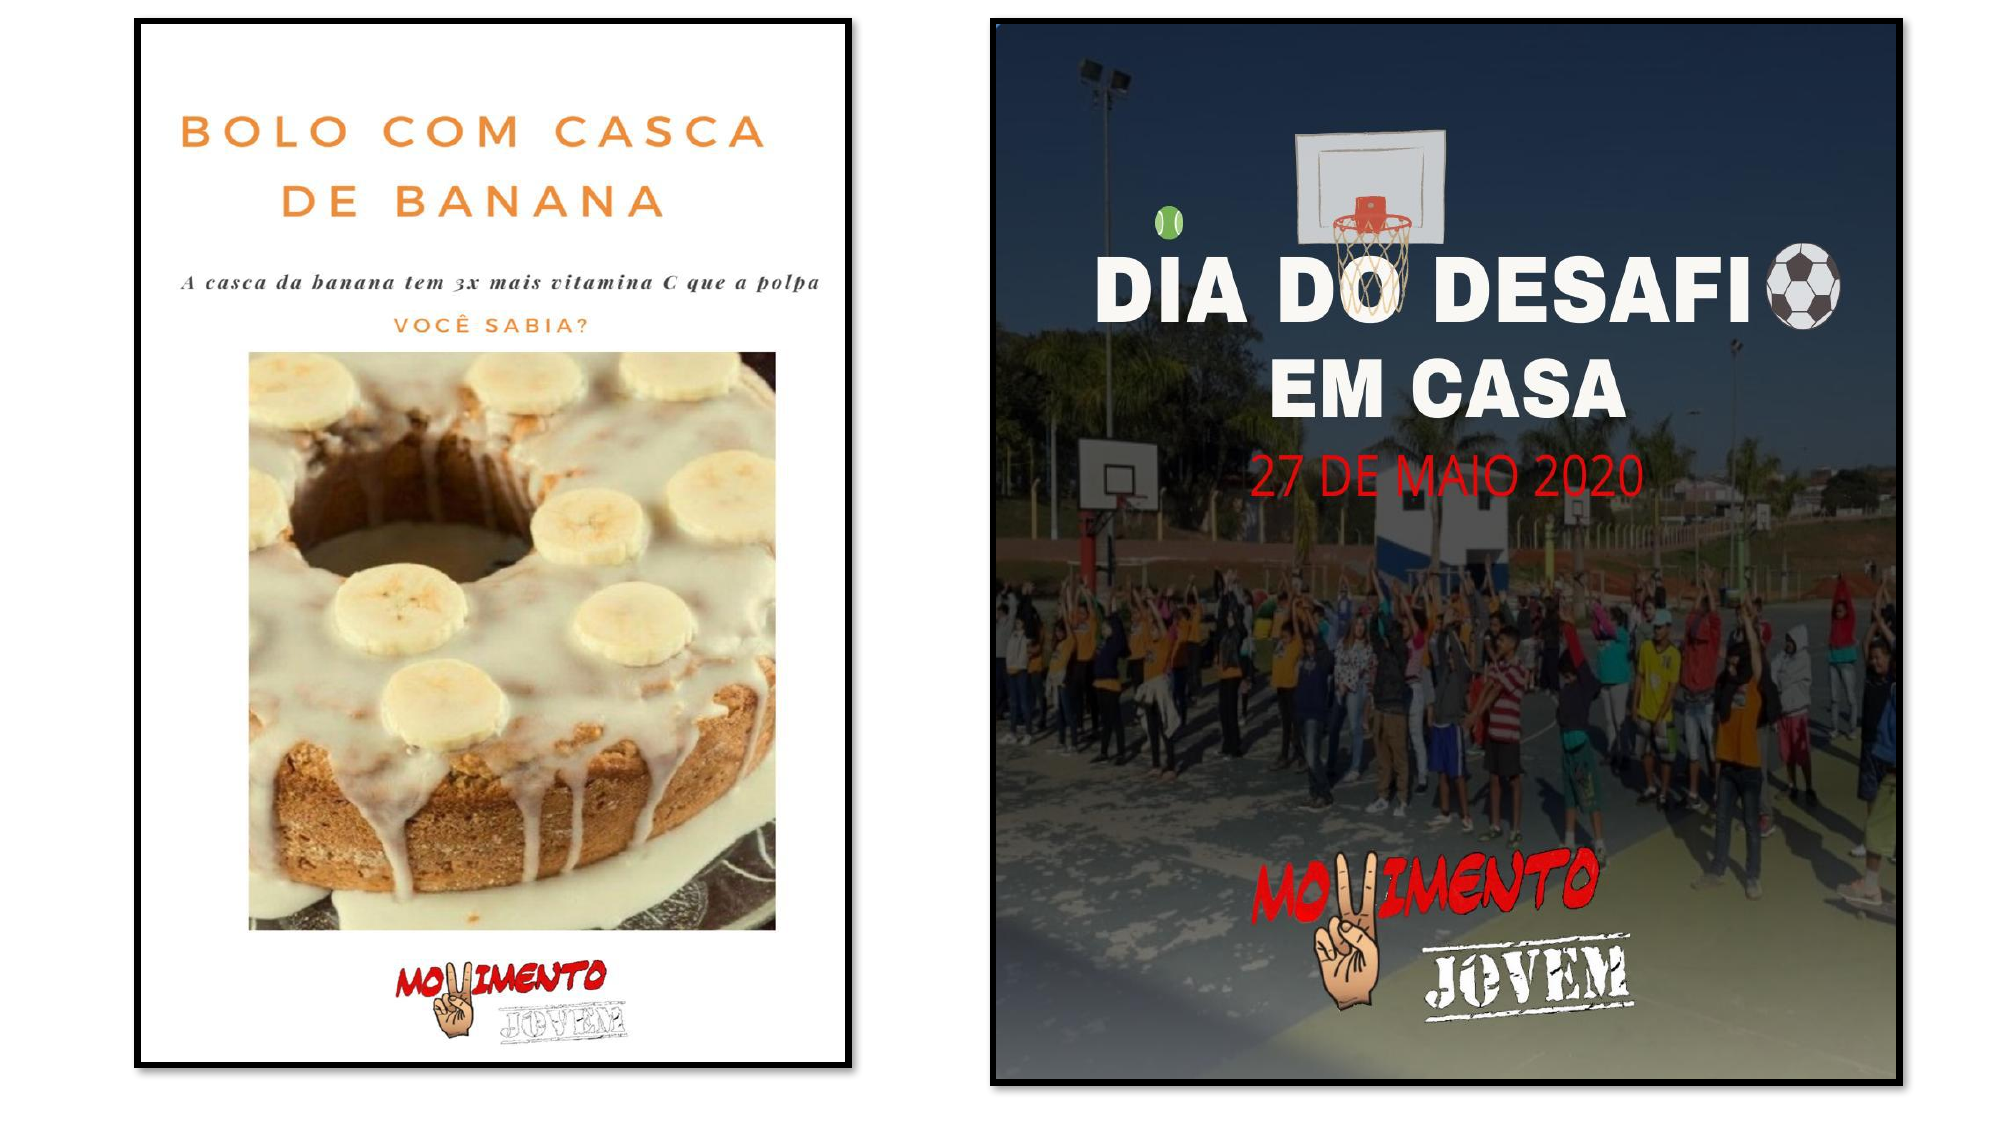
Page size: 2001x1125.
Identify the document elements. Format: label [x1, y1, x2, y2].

picture [140, 24, 846, 1063]
picture [996, 24, 1897, 1080]
